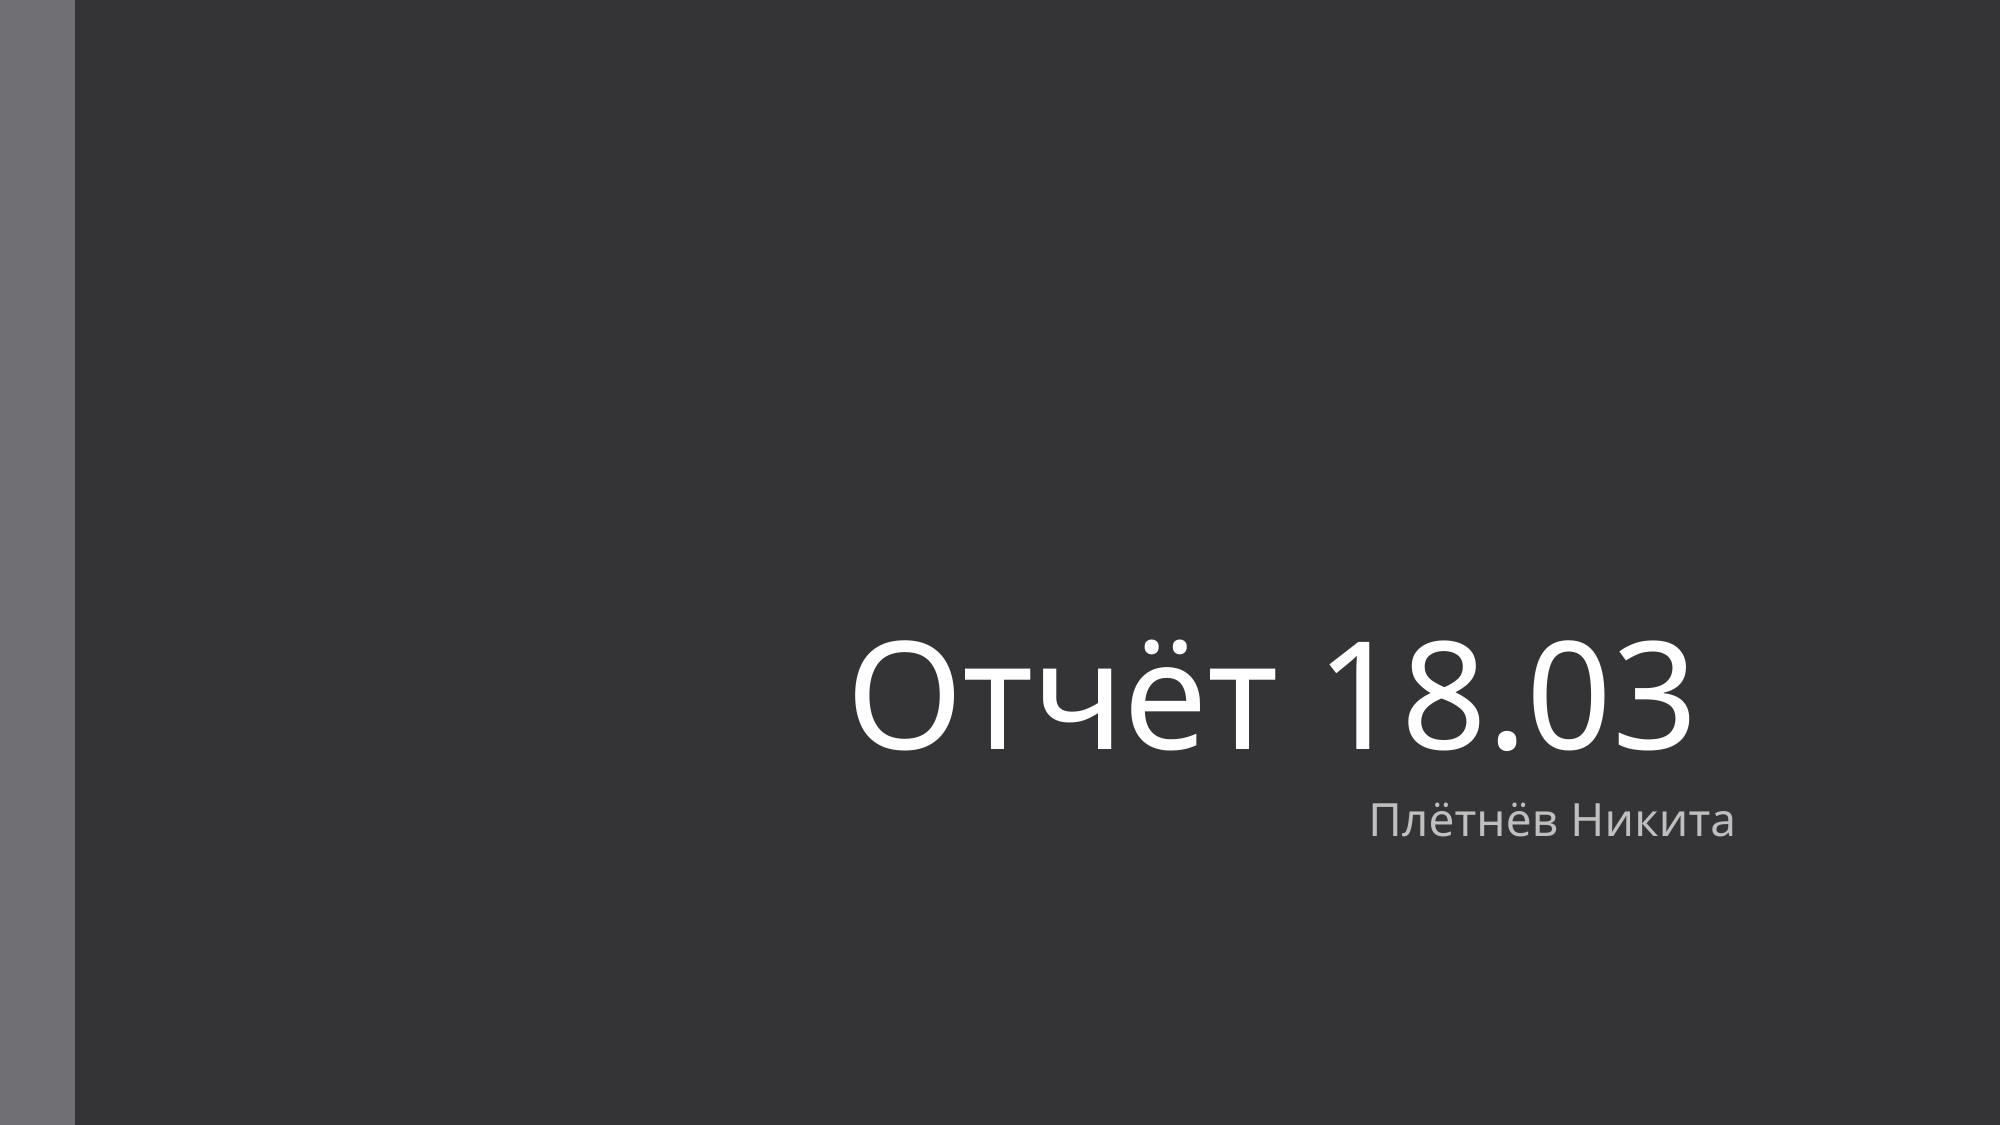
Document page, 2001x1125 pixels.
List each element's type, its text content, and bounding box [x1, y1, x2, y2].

title Отчёт 18.03 [206, 124, 1752, 787]
subtitle Плётнёв Никита [206, 787, 1752, 1065]
